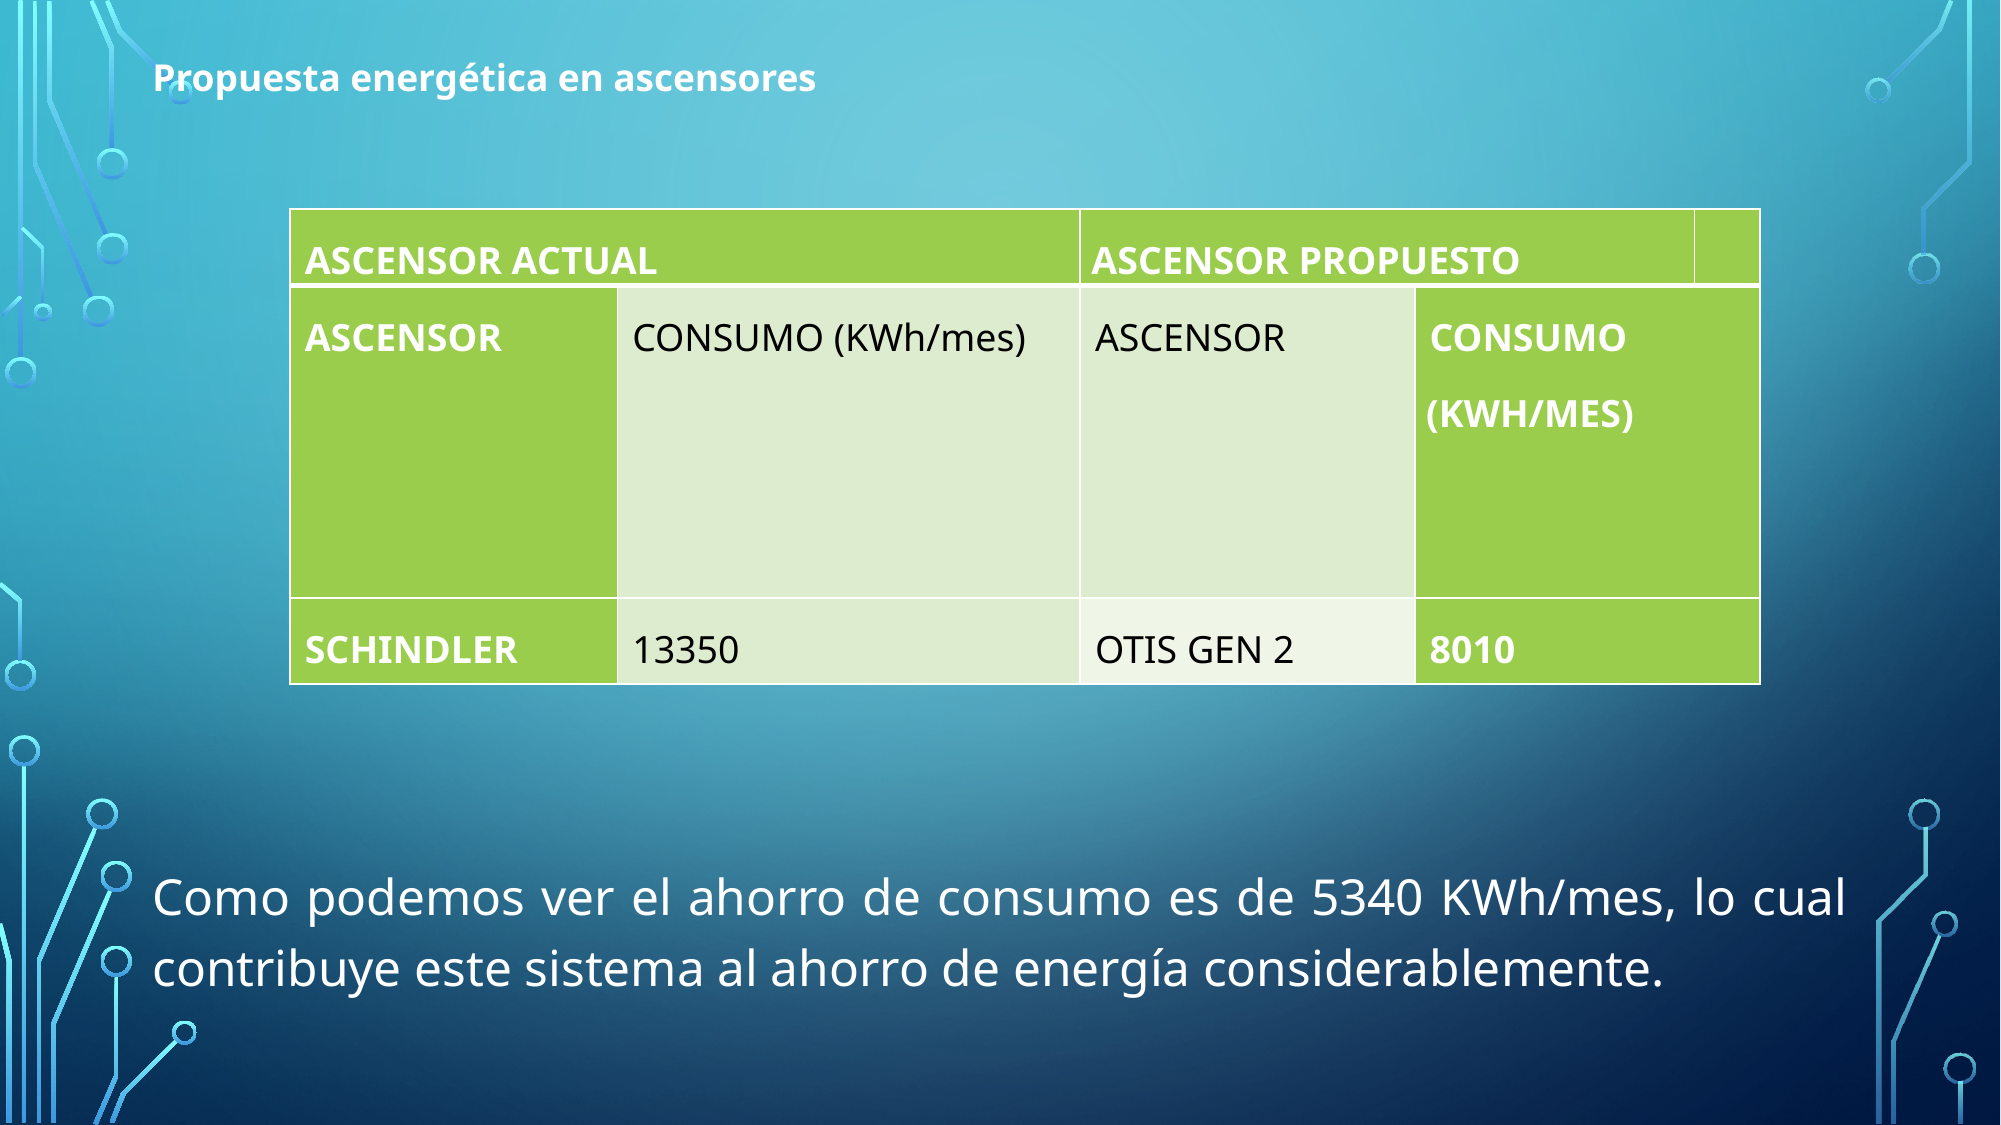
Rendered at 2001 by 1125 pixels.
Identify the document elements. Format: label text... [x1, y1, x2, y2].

table_cell 13350 [618, 599, 1079, 683]
table_cell CONSUMO (KWh/mes) [1416, 288, 1759, 597]
table_cell ASCENSOR [1081, 288, 1414, 597]
table_cell 8010 [1416, 599, 1759, 683]
table_cell OTIS GEN 2 [1081, 599, 1414, 683]
table_cell CONSUMO (KWh/mes) [618, 288, 1079, 597]
table_header ASCENSOR PROPUESTO [1081, 210, 1694, 283]
table_cell ASCENSOR [291, 288, 617, 597]
table_header [1695, 210, 1759, 283]
list Propuesta energética en ascensores Como podemos ver el ahorro de consumo es de 5340 KWh/mes, lo cual contribuye este sistema al ahorro de energía considerablemente. [137, 37, 1863, 1014]
table_header ASCENSOR ACTUAL [291, 210, 1079, 283]
table_cell SCHINDLER [291, 599, 617, 683]
